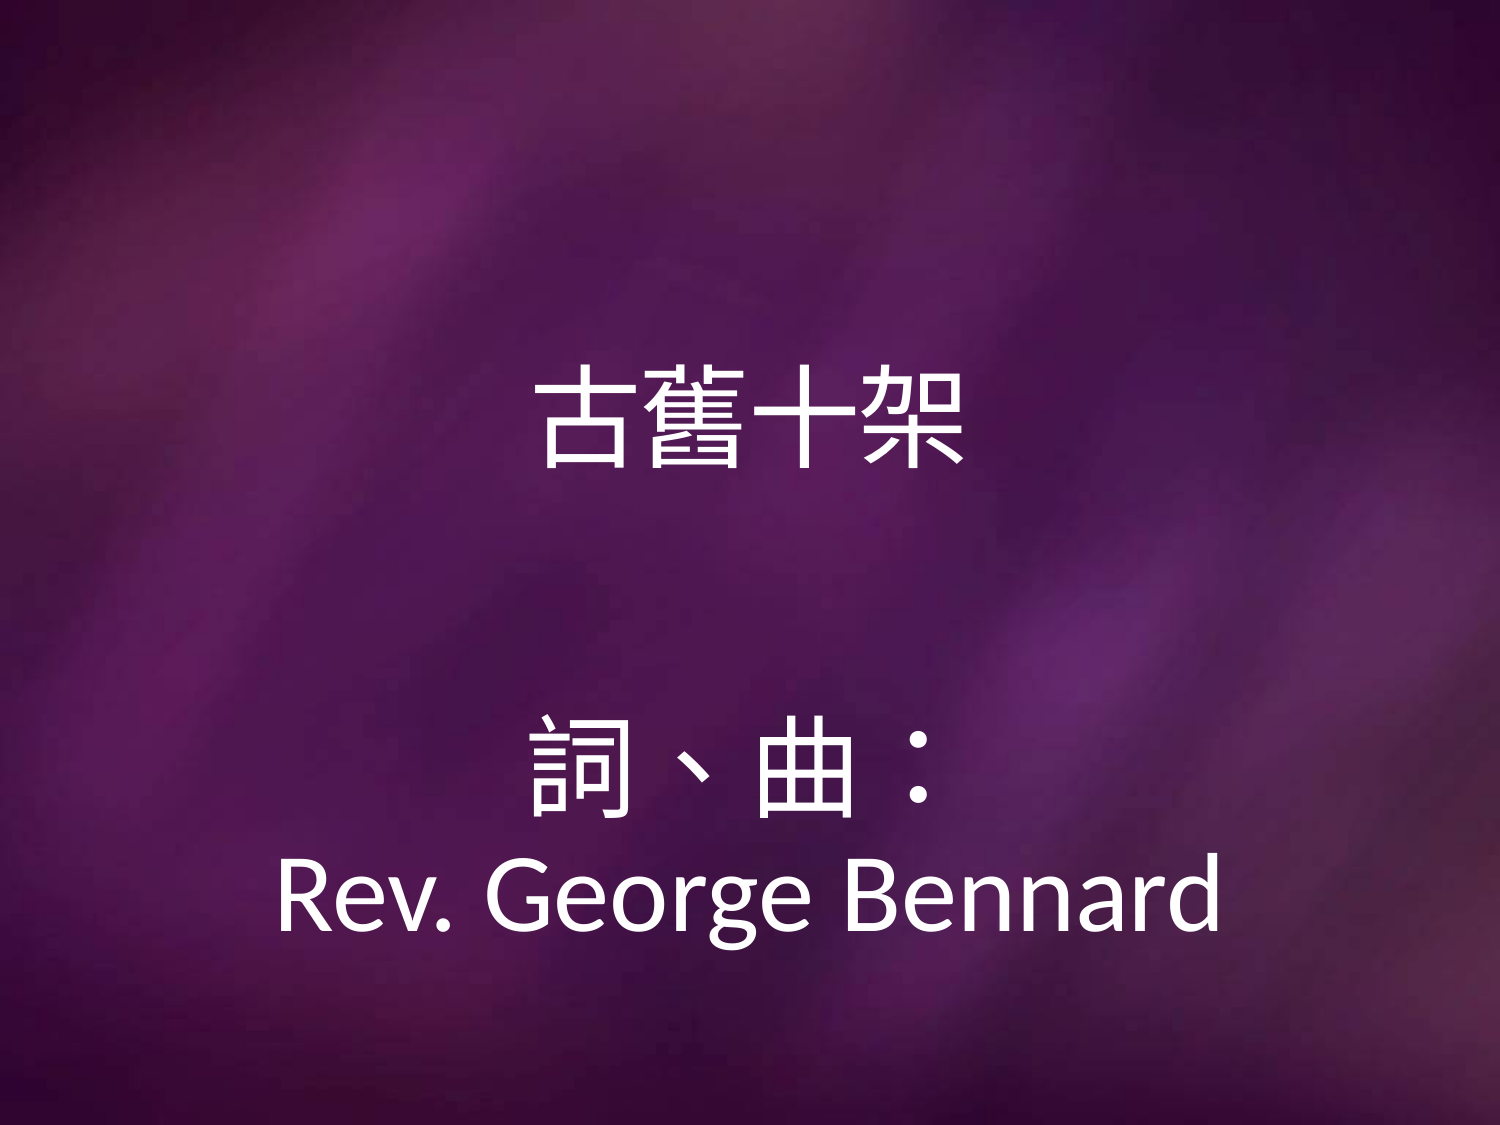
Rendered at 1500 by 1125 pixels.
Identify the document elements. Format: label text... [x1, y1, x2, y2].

picture [0, 0, 1500, 1125]
subtitle 詞、曲： Rev. George Bennard [119, 712, 1380, 950]
title 古舊十架 [119, 362, 1380, 563]
